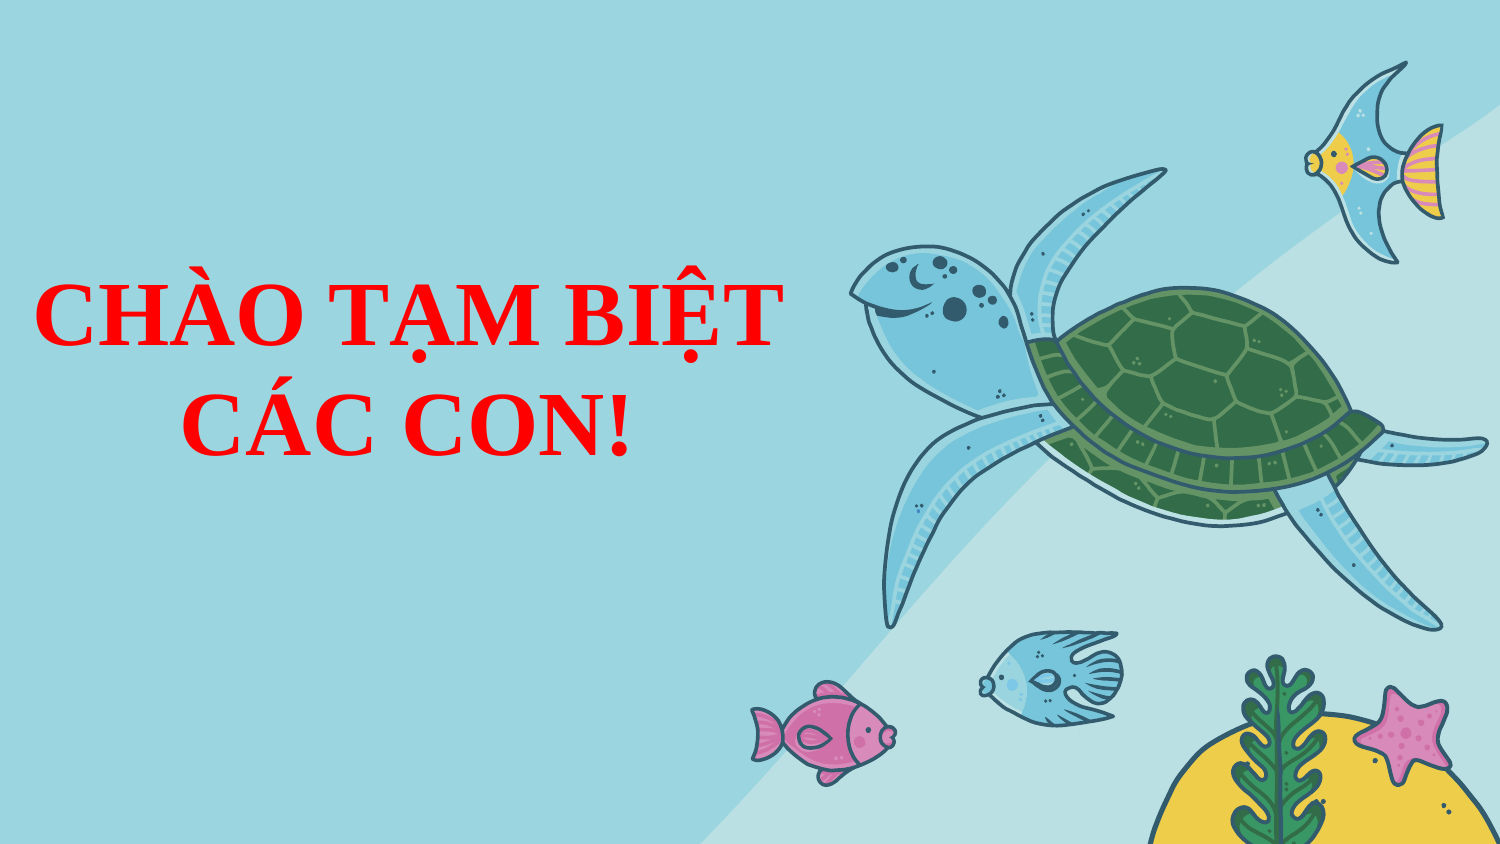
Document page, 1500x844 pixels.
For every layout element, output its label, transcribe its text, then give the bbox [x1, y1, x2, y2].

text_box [1352, 684, 1454, 788]
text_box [749, 679, 898, 788]
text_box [848, 166, 1490, 647]
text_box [1303, 60, 1446, 265]
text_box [1333, 710, 1500, 844]
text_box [1229, 655, 1328, 844]
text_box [978, 655, 1125, 731]
text_box CHÀO TẠM BIỆT CÁC CON! [0, 246, 843, 481]
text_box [1140, 710, 1224, 844]
